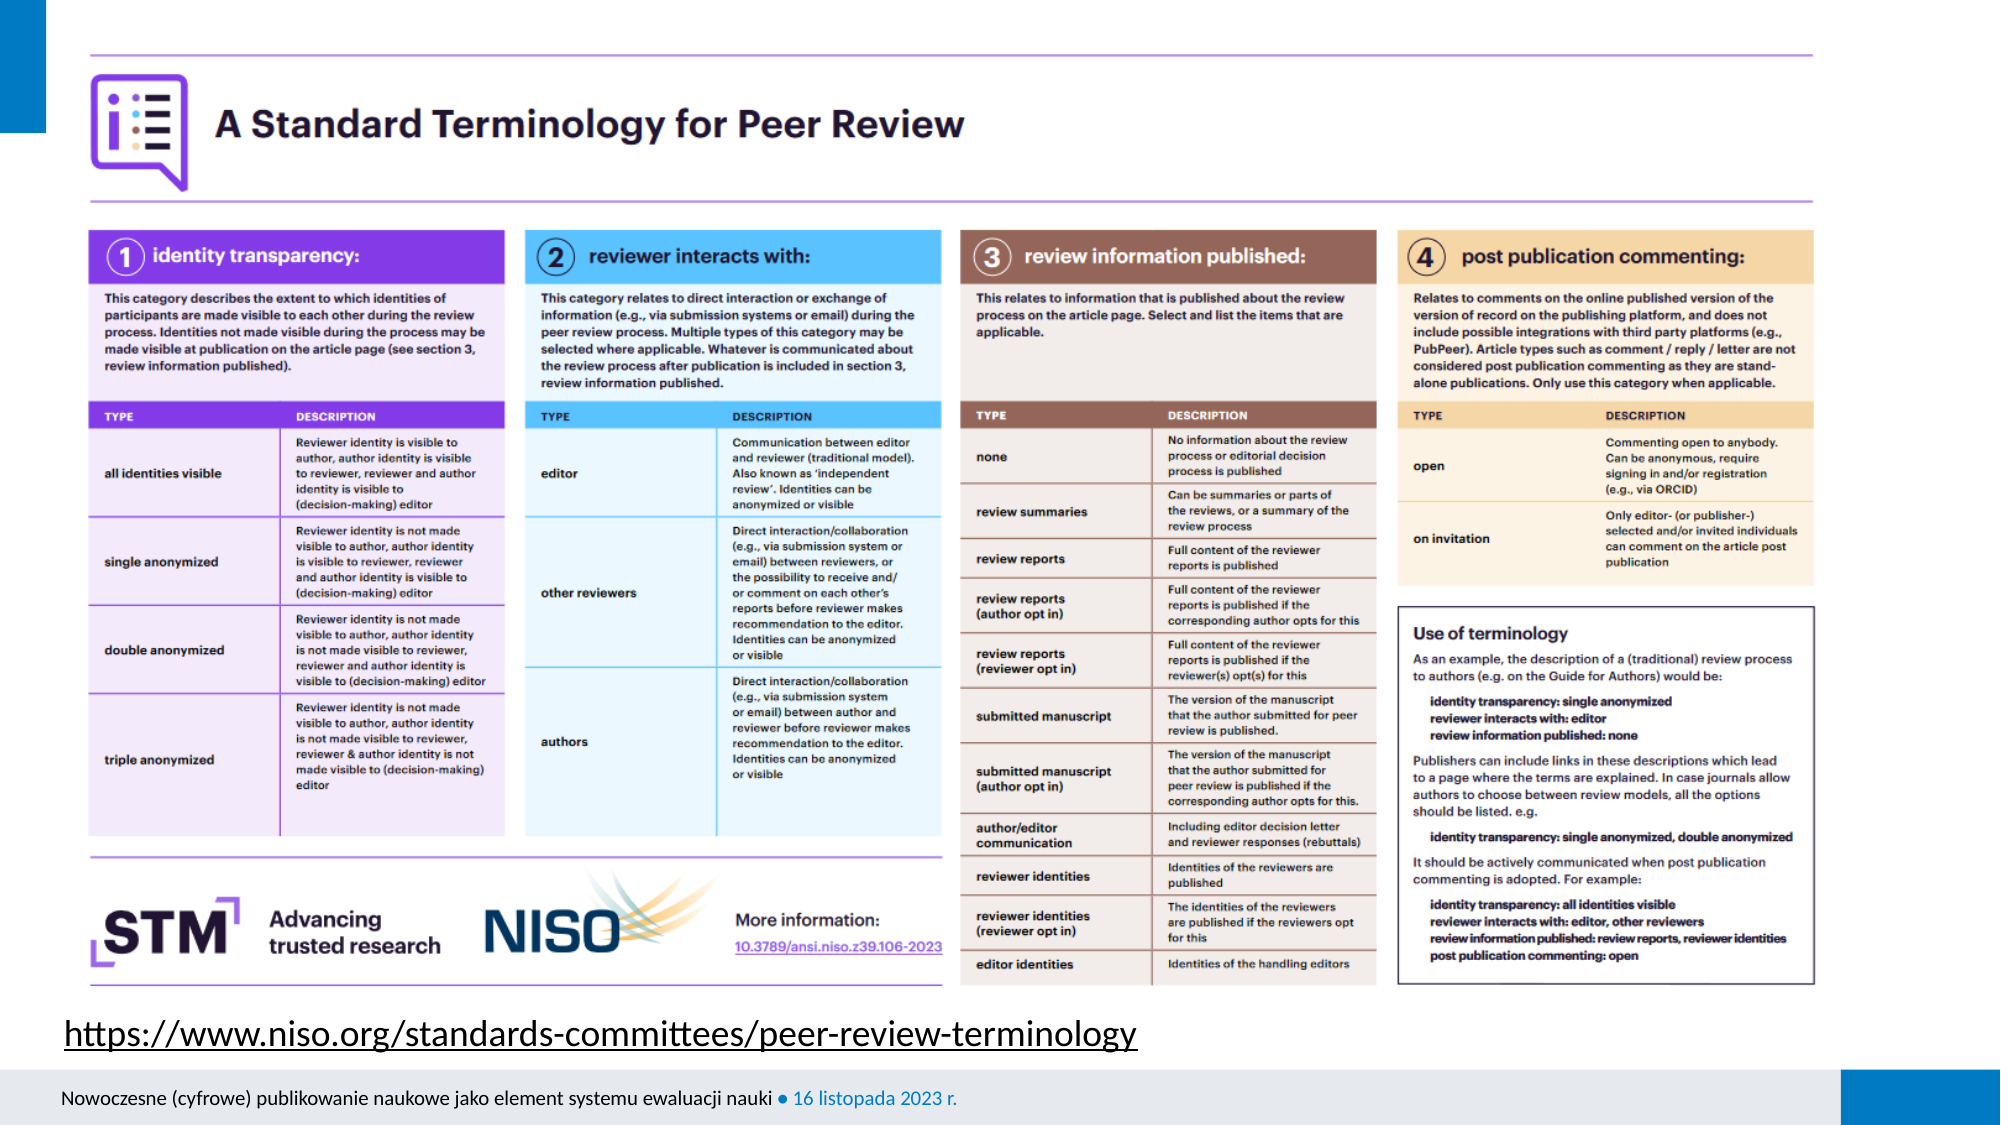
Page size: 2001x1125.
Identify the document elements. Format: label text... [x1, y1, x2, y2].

picture [66, 42, 1840, 1007]
list https://www.niso.org/standards-committees/peer-review-terminology [48, 1006, 1753, 1063]
